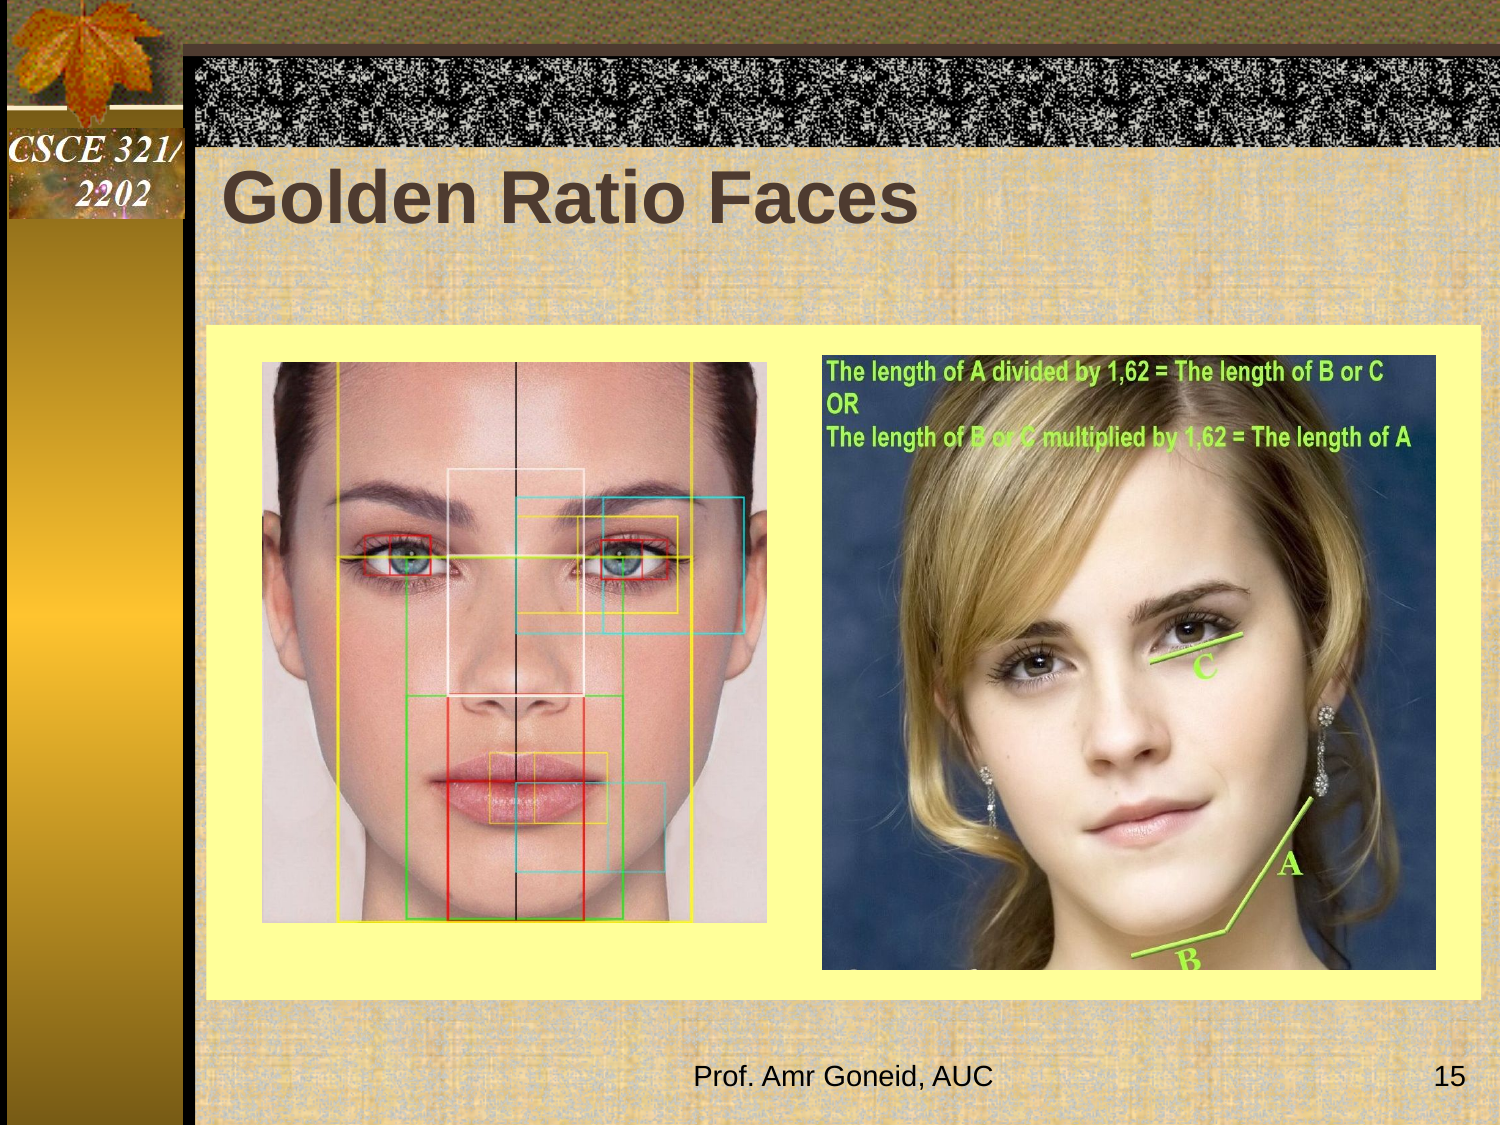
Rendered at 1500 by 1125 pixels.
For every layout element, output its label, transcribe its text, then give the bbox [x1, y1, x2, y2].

title Golden Ratio Faces [206, 99, 1482, 288]
picture [196, 58, 1500, 1125]
footer Prof. Amr Goneid, AUC [7, 587, 183, 591]
footer Prof. Amr Goneid, AUC [605, 1024, 1082, 1101]
list [206, 324, 1482, 1001]
picture [7, 0, 1500, 219]
slide_number 15 [1168, 1024, 1482, 1101]
